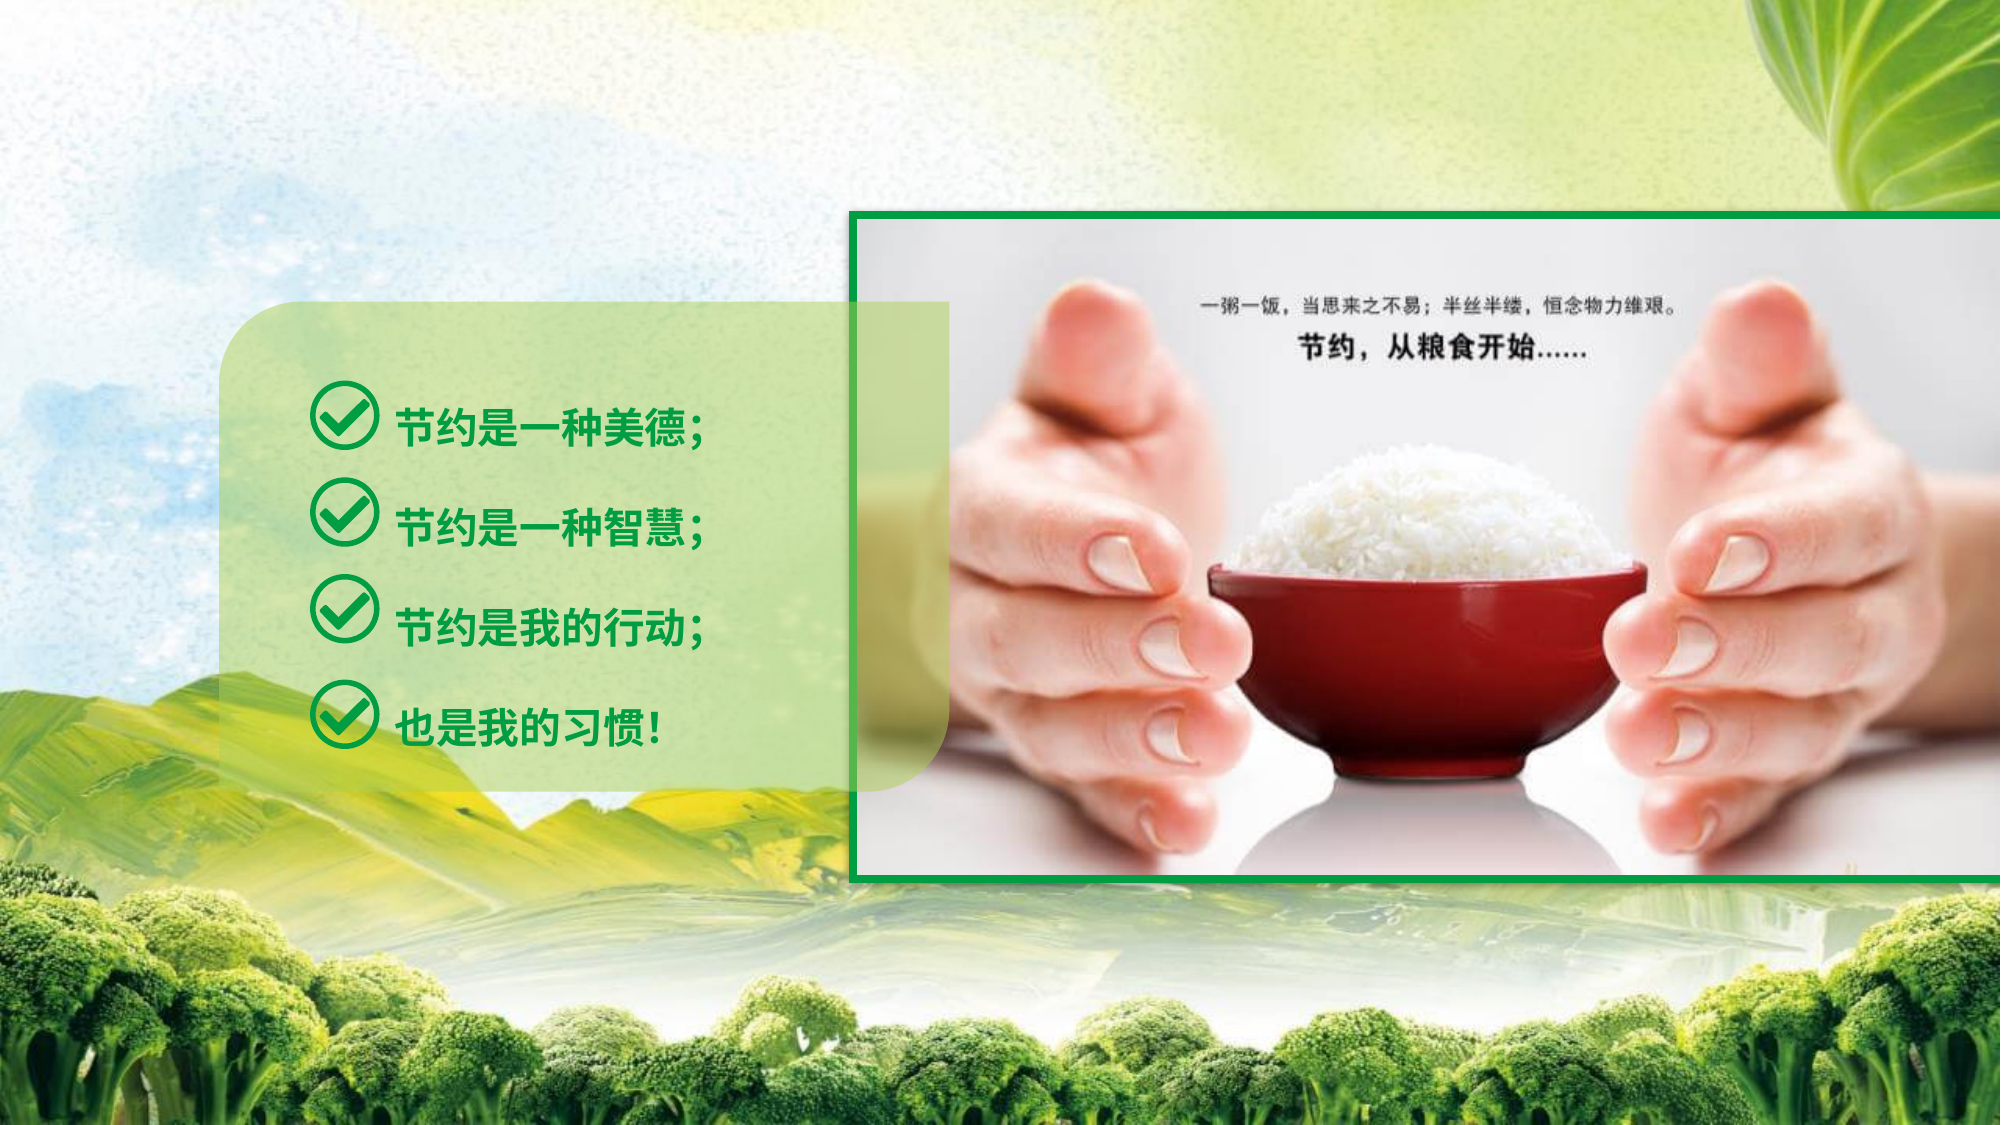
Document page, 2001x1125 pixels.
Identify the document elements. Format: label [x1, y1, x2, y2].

picture [857, 218, 2000, 875]
text_box [219, 301, 950, 792]
picture [0, 0, 2000, 1125]
